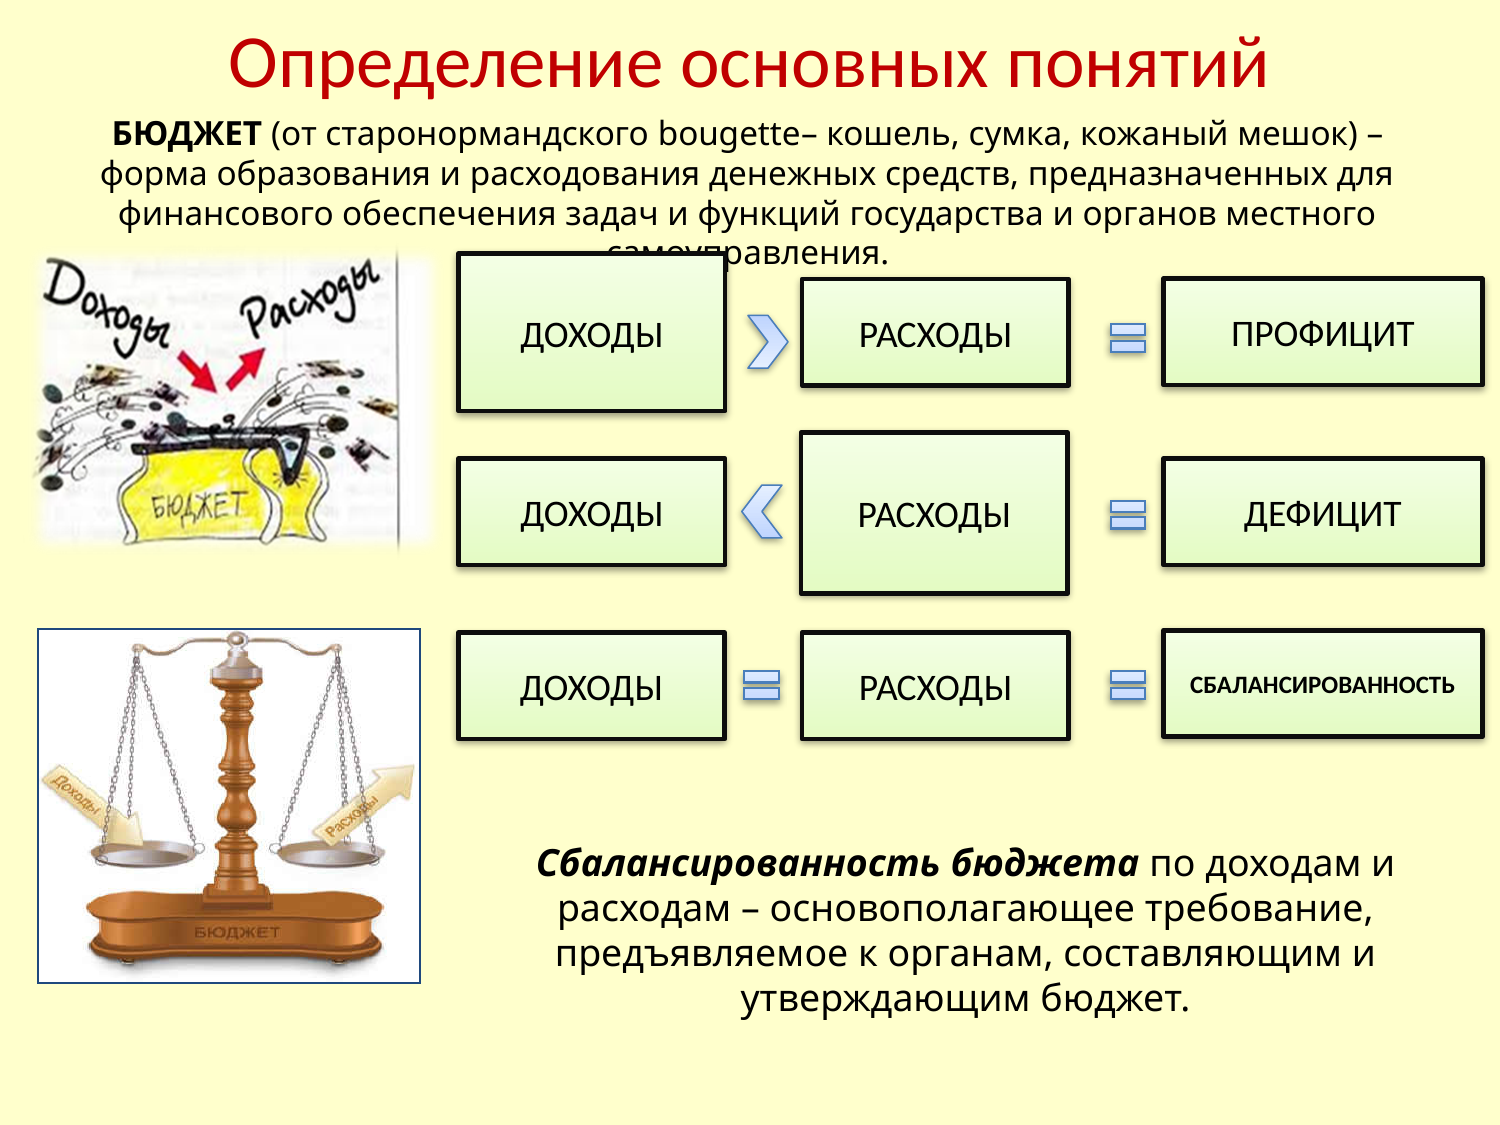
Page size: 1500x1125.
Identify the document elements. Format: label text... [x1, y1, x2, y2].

text_box [1110, 323, 1146, 336]
text_box РАСХОДЫ [800, 432, 1068, 594]
text_box БЮДЖЕТ (от старонормандского bougette– кошель, сумка, кожаный мешок) – форма образования и расходования денежных средств, предназначенных для финансового обеспечения задач и функций государства и органов местного самоуправления. [39, 104, 1457, 280]
text_box ДОХОДЫ [458, 253, 726, 412]
text_box ДОХОДЫ [458, 458, 726, 566]
text_box [741, 484, 783, 539]
text_box [1110, 340, 1146, 353]
text_box [744, 687, 780, 700]
text_box [747, 314, 789, 369]
text_box [1110, 671, 1146, 683]
text_box [1110, 687, 1146, 700]
text_box [744, 671, 780, 683]
text_box ПРОФИЦИТ [1163, 278, 1483, 386]
title Определение основных понятий [75, 2, 1425, 104]
text_box ДОХОДЫ [458, 632, 726, 740]
text_box Сбалансированность бюджета по доходам и расходам – основополагающее требование, предъявляемое к органам, составляющим и утверждающим бюджет. [449, 831, 1483, 1027]
text_box [1110, 517, 1146, 529]
picture [38, 630, 420, 983]
text_box РАСХОДЫ [801, 278, 1069, 386]
text_box РАСХОДЫ [801, 632, 1069, 740]
text_box СБАЛАНСИРОВАННОСТЬ [1163, 630, 1483, 737]
text_box ДЕФИЦИТ [1163, 458, 1483, 566]
text_box [1110, 500, 1146, 513]
picture [22, 240, 450, 561]
